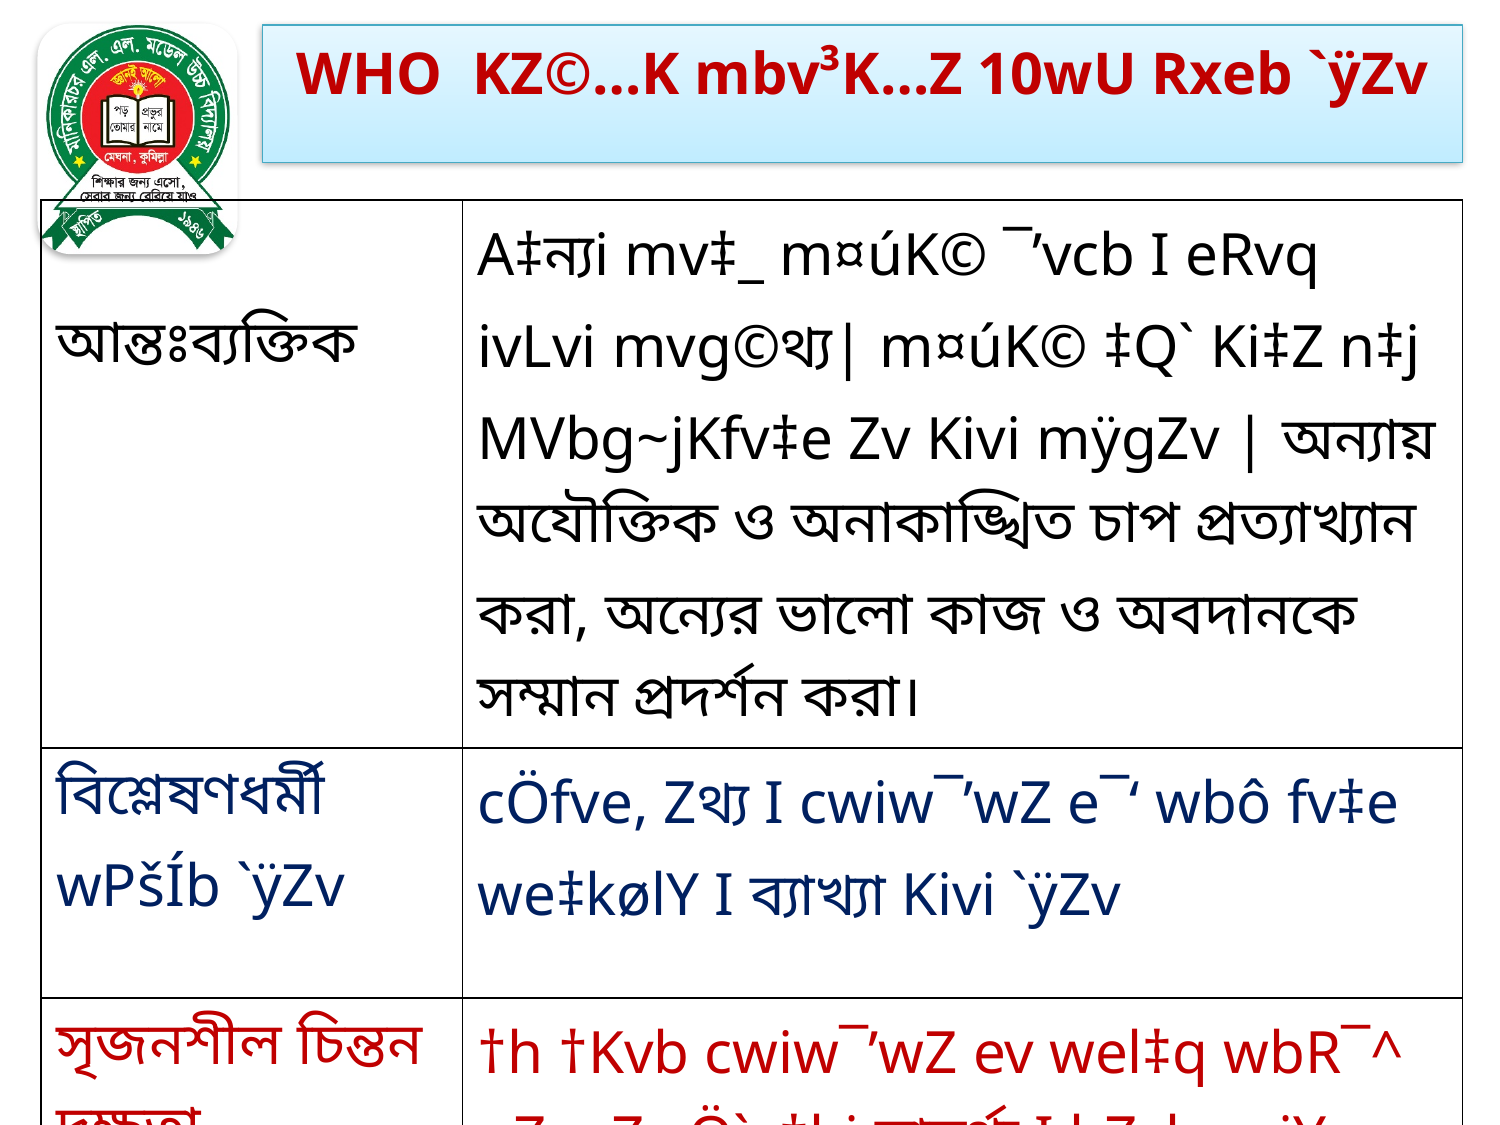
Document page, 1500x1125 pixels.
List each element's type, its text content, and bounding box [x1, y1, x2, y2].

table_cell cÖfve, Zথ্য I cwiw¯’wZ e¯‘ wbô fv‡e we‡kølY I ব্যাখ্যা Kivi `ÿZv [463, 749, 1462, 997]
table_header A‡ন্যi mv‡_ m¤úK© ¯’vcb I eRvq ivLvi mvg©থ্য| m¤úK© ‡Q` Ki‡Z n‡j MVbg~jKfv‡e Zv Kivi mÿgZv | অন্যায় অযৌক্তিক ও অনাকাঙ্খিত চাপ প্রত্যাখ্যান করা, অন্যের ভালো কাজ ও অবদানকে সম্মান প্রদর্শন করা। [463, 201, 1462, 747]
text_box WHO KZ©…K mbv³K…Z 10wU Rxeb `ÿZv [262, 24, 1463, 163]
picture [37, 23, 238, 234]
table_header আন্তঃব্যক্তিক [42, 201, 462, 747]
table_cell †h †Kvb cwiw¯’wZ ev wel‡q wbR¯^ gZvgZ cÖ`v‡bi সামর্থ্য I bZzb aviYv m„wói mvg_© | [463, 999, 1462, 1125]
table_cell বিশ্লেষণধর্মী wPšÍb `ÿZv [42, 749, 462, 997]
table_cell সৃজনশীল চিন্তন দক্ষতা [42, 999, 462, 1125]
